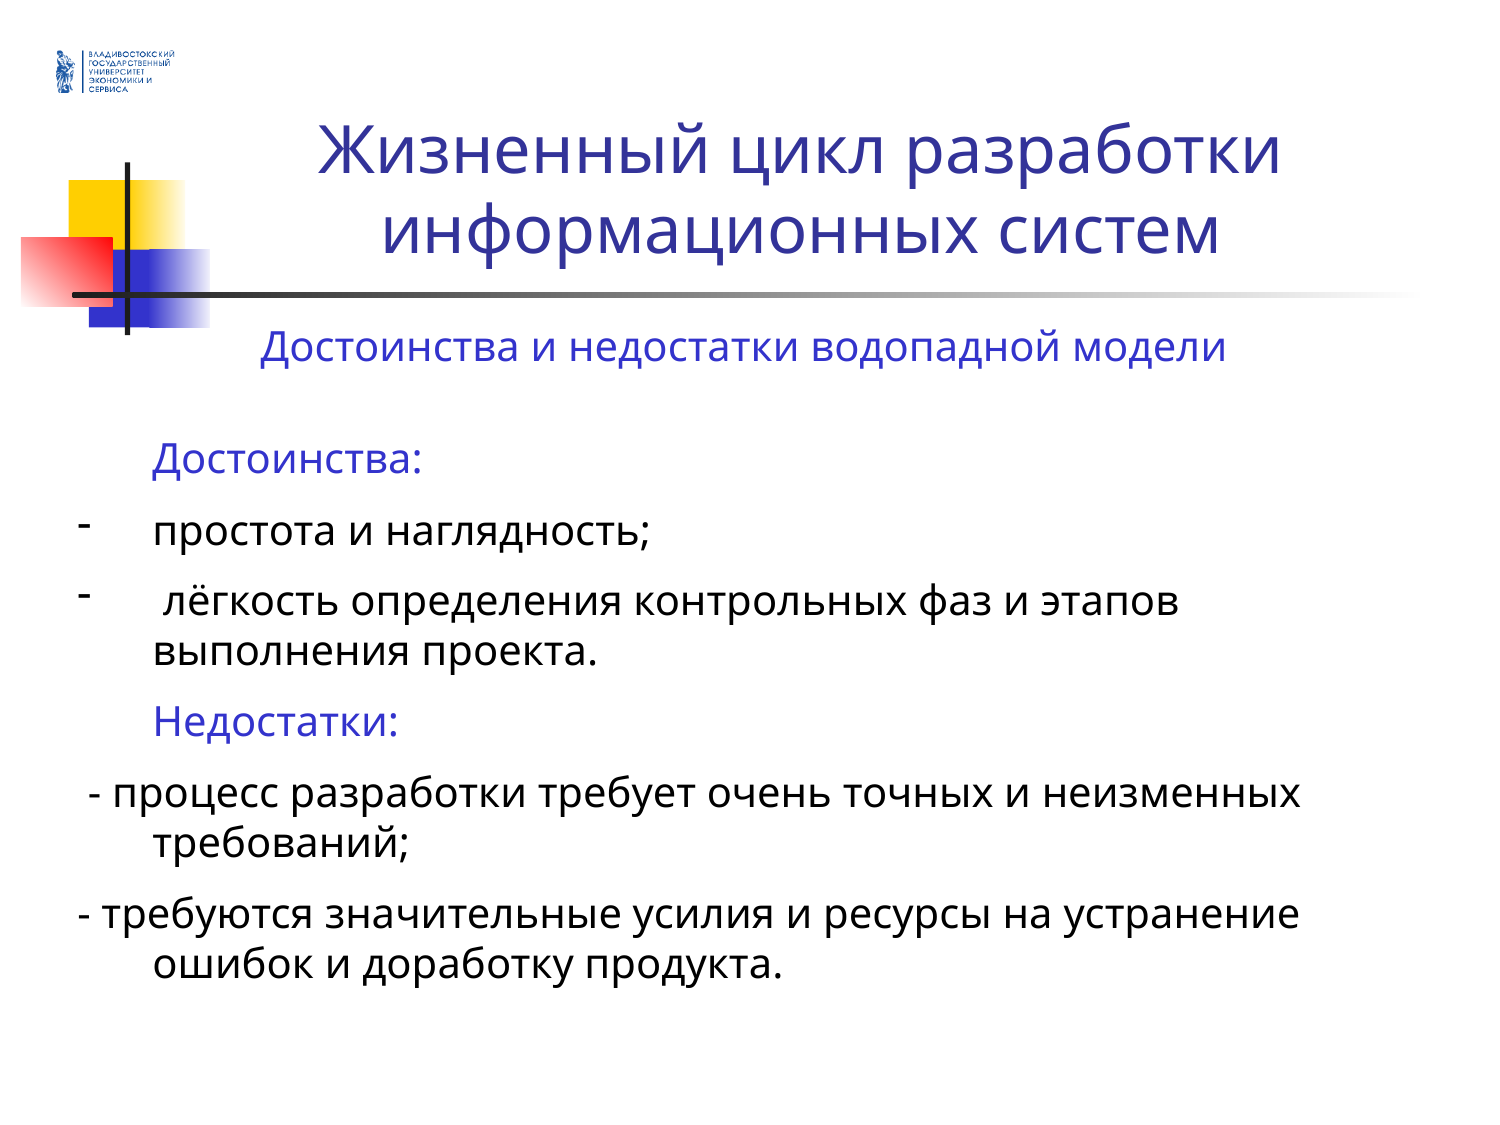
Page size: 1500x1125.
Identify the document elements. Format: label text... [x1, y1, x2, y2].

text_box Достоинства и недостатки водопадной модели [50, 312, 1438, 378]
picture [37, 37, 175, 99]
text_box Достоинства: простота и наглядность; лёгкость определения контрольных фаз и этапов выполнения проекта. Недостатки: - процесс разработки требует очень точных и неизменных требований; - требуются значительные усилия и ресурсы на устранение ошибок и доработку продукта. [62, 424, 1450, 995]
text_box Жизненный цикл разработки информационных систем [162, 87, 1441, 274]
